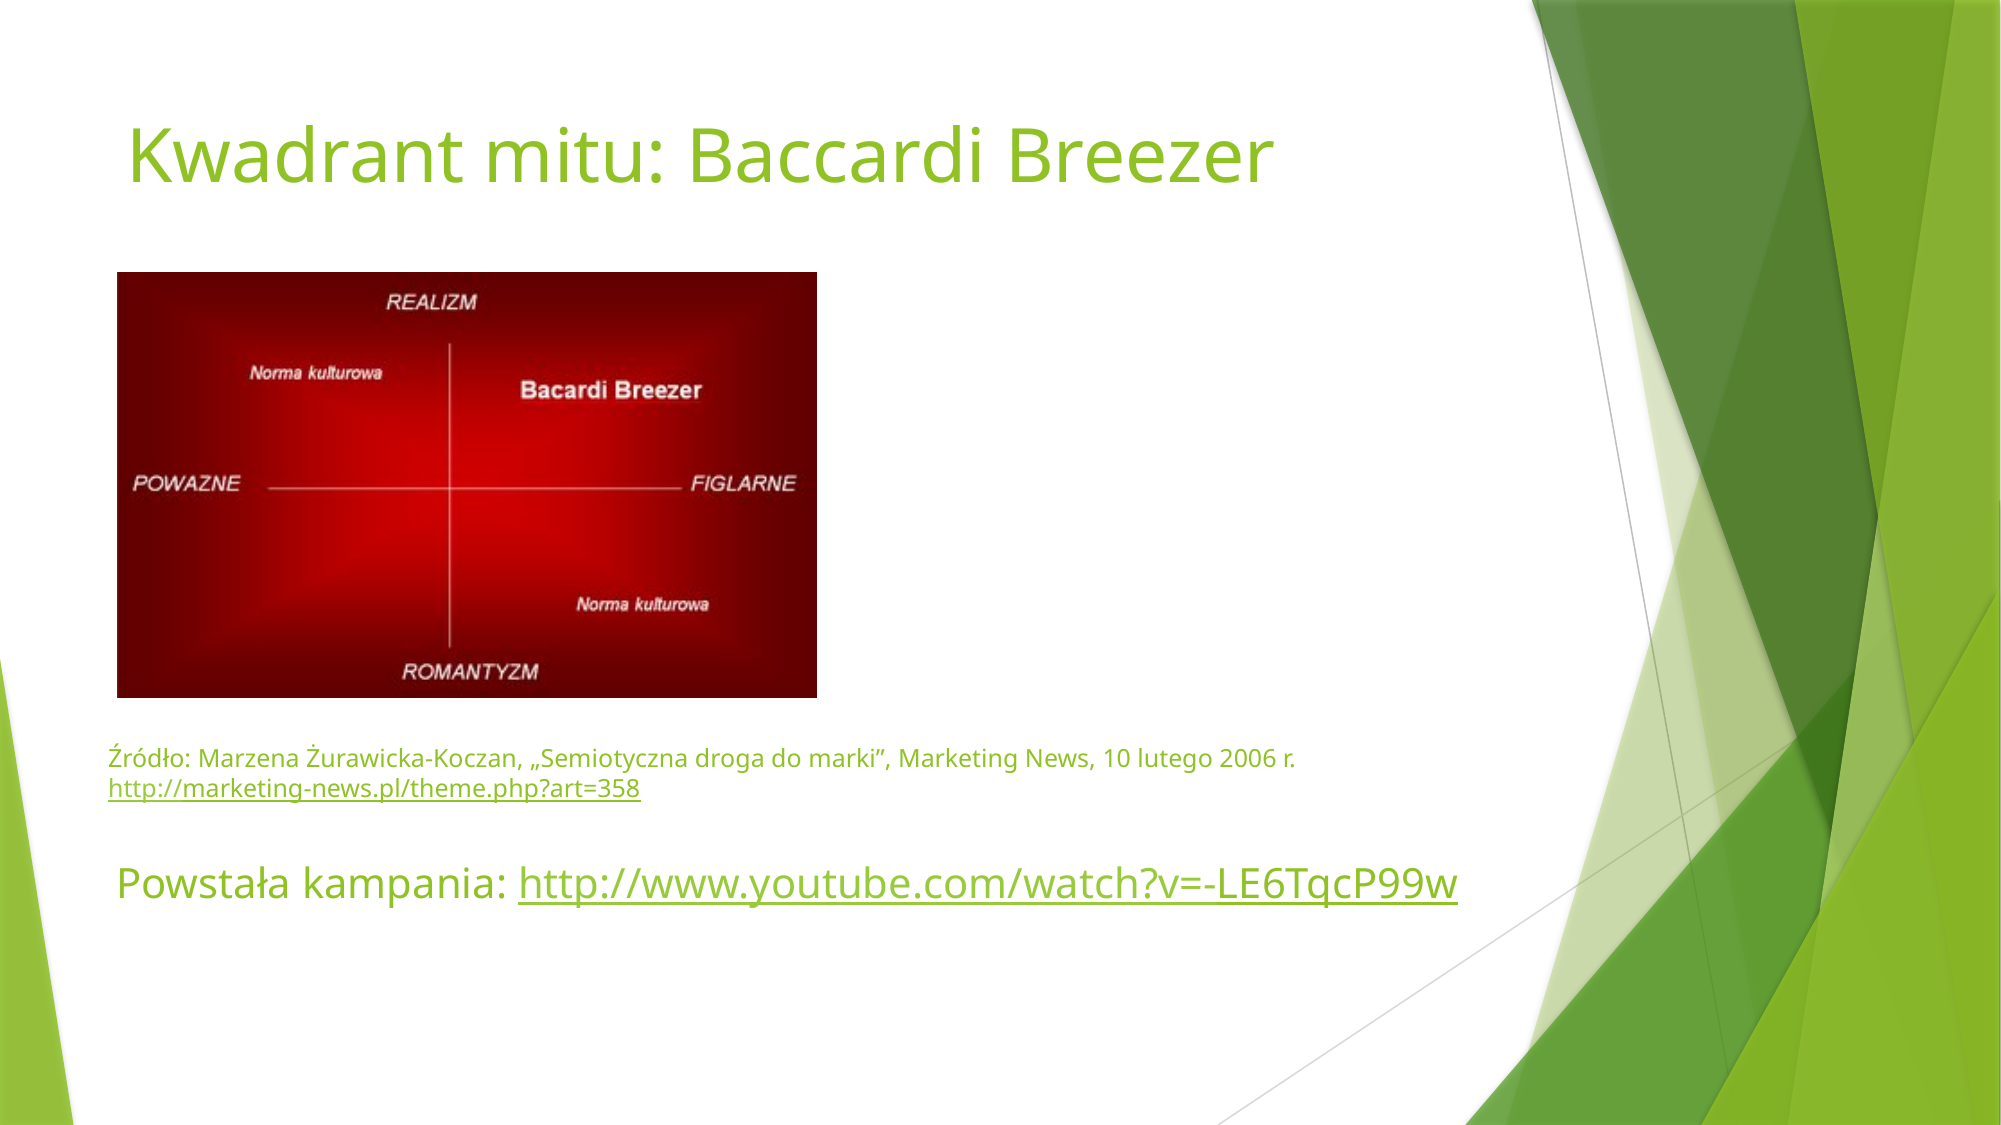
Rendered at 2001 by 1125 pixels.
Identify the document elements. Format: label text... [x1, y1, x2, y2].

text_box Powstała kampania: http://www.youtube.com/watch?v=-LE6TqcP99w [101, 849, 1484, 922]
text_box Źródło: Marzena Żurawicka-Koczan, „Semiotyczna droga do marki”, Marketing News, 10 lutego 2006 r. http://marketing-news.pl/theme.php?art=358 [93, 735, 1313, 815]
title Kwadrant mitu: Baccardi Breezer [111, 99, 1522, 317]
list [116, 271, 817, 698]
